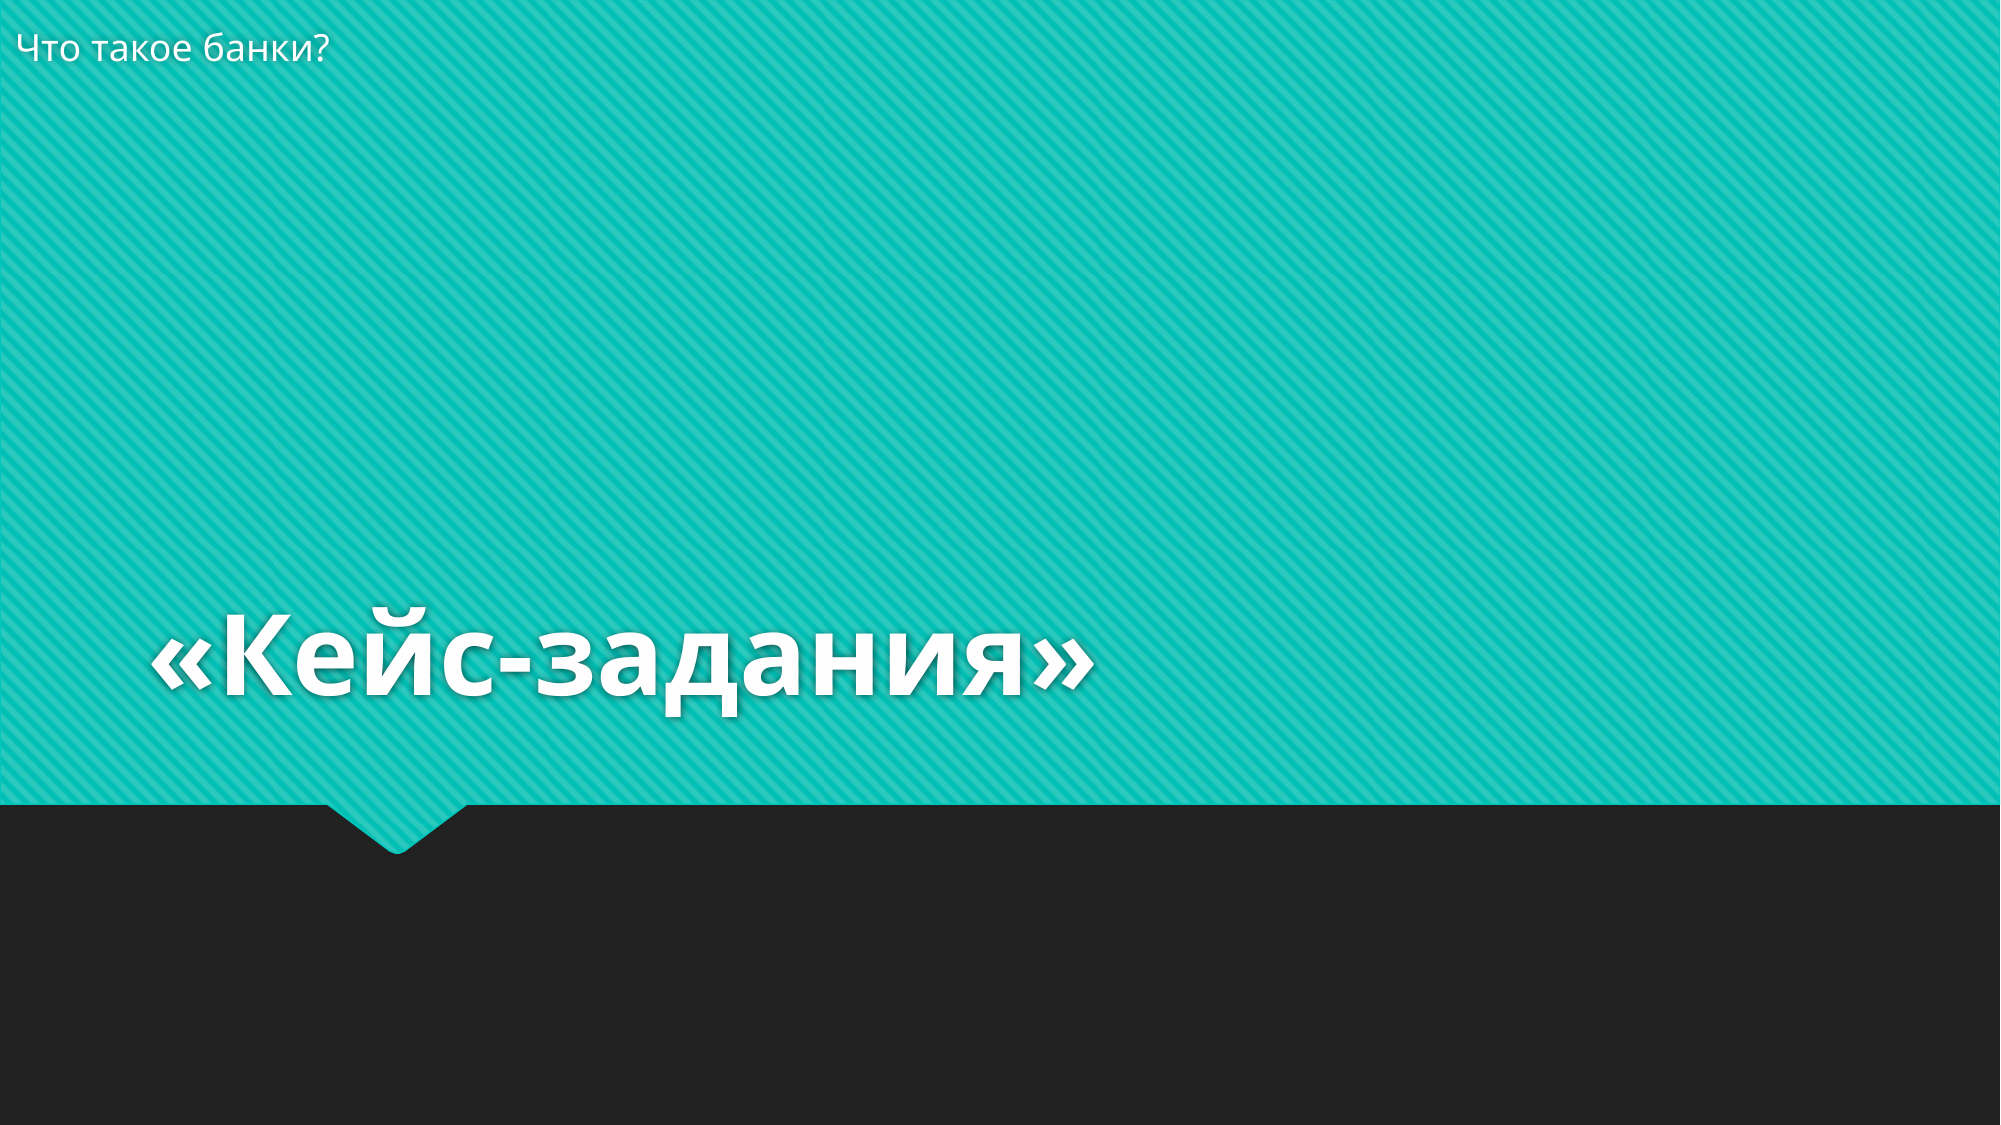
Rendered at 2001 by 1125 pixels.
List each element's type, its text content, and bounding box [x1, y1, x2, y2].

subtitle Что такое банки? [0, 16, 1735, 88]
title «Кейс-задания» [132, 237, 1868, 726]
